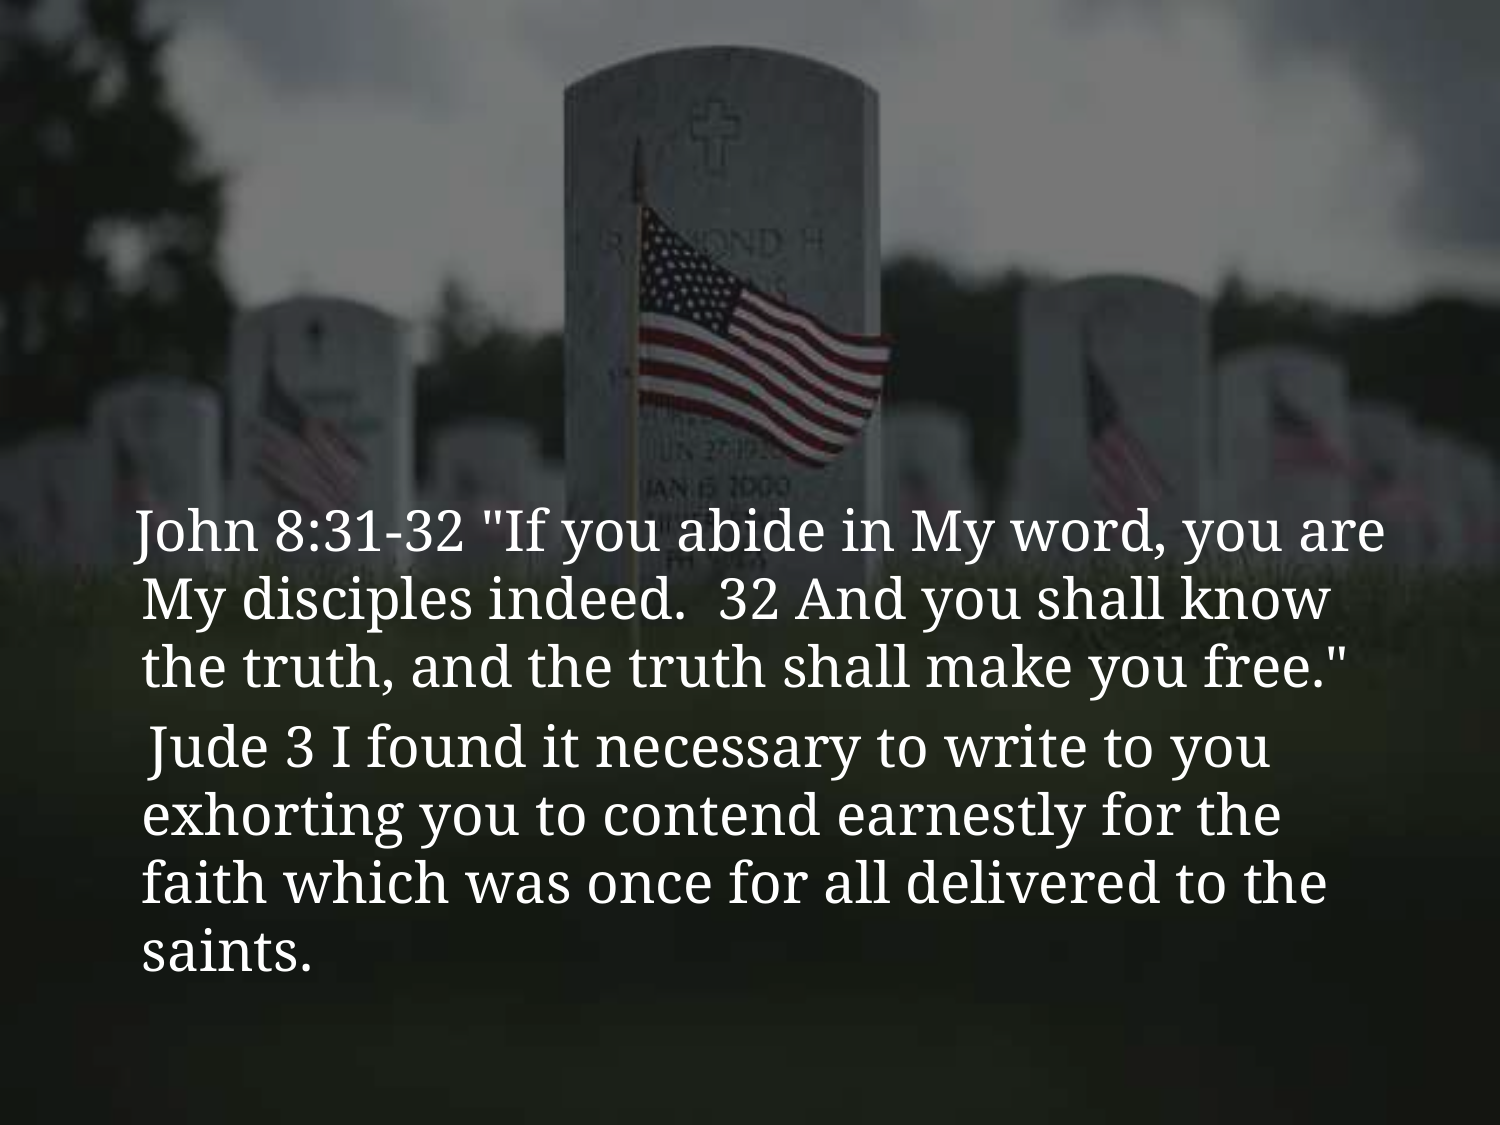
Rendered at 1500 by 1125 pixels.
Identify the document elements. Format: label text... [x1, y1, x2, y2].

list John 8:31-32 "If you abide in My word, you are My disciples indeed. 32 And you shall know the truth, and the truth shall make you free." Jude 3 I found it necessary to write to you exhorting you to contend earnestly for the faith which was once for all delivered to the saints. [75, 487, 1425, 1038]
